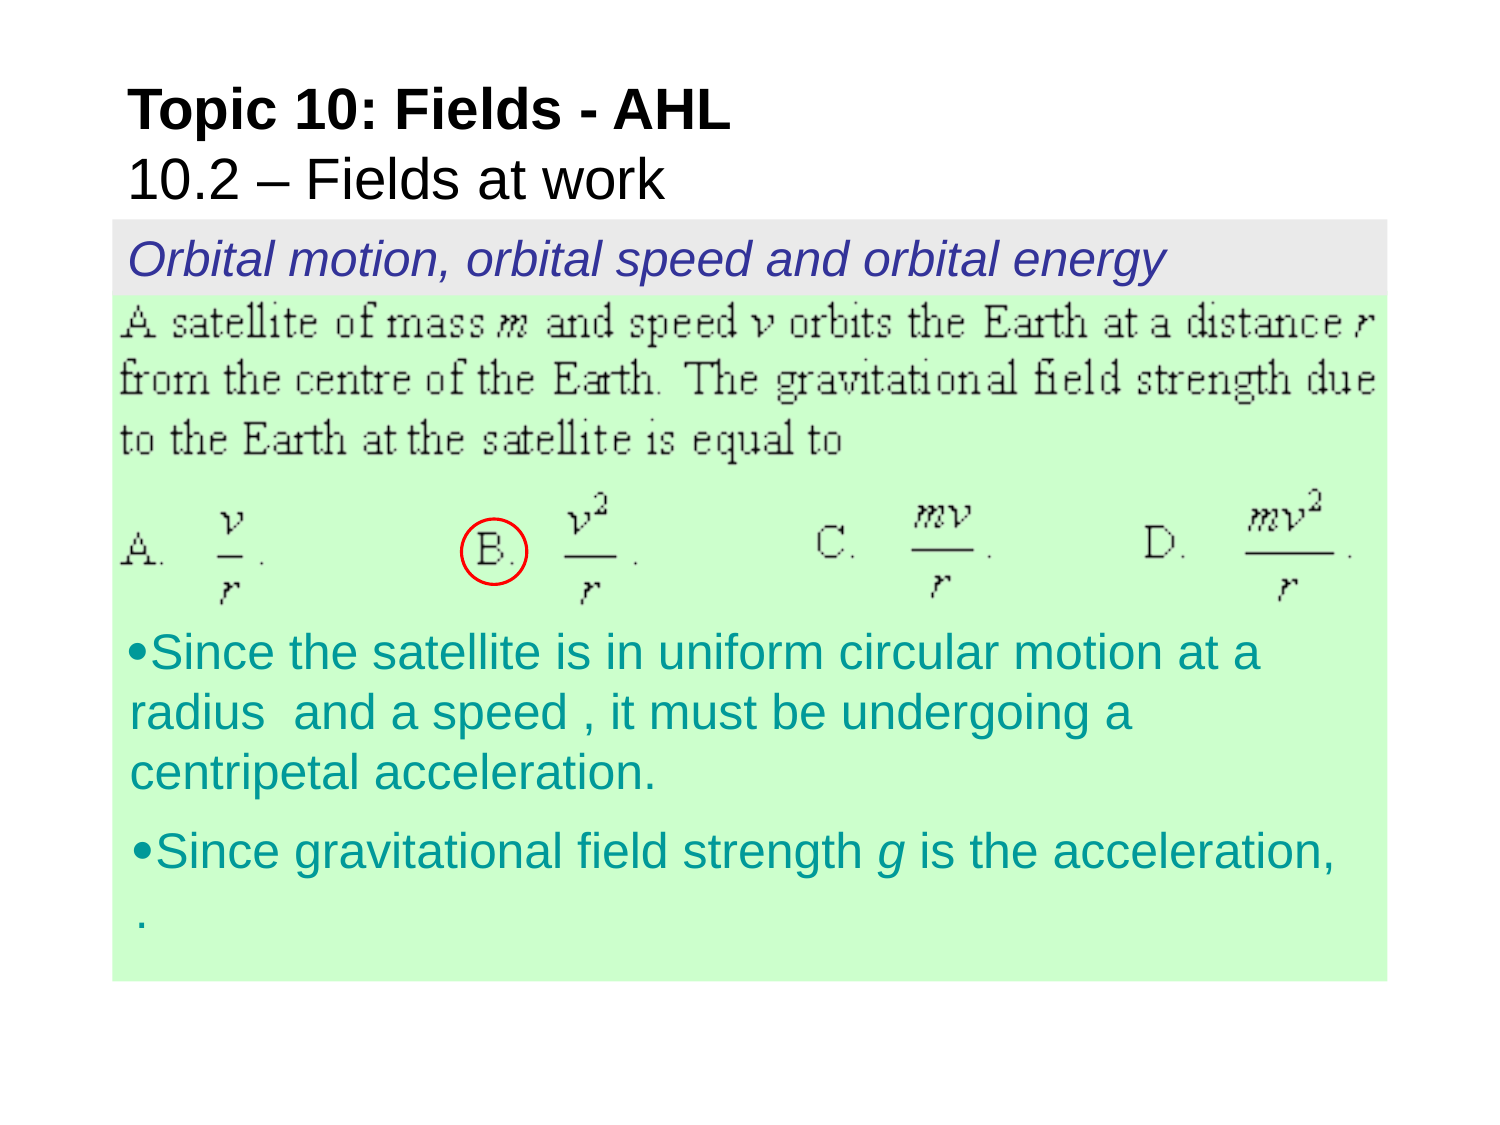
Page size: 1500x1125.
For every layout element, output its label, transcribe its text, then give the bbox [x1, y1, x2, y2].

text_box Topic 10: Fields - AHL 10.2 – Fields at work [112, 67, 1388, 215]
text_box Orbital motion, orbital speed and orbital energy [112, 219, 1388, 296]
picture [111, 298, 1386, 623]
text_box [112, 628, 1388, 982]
